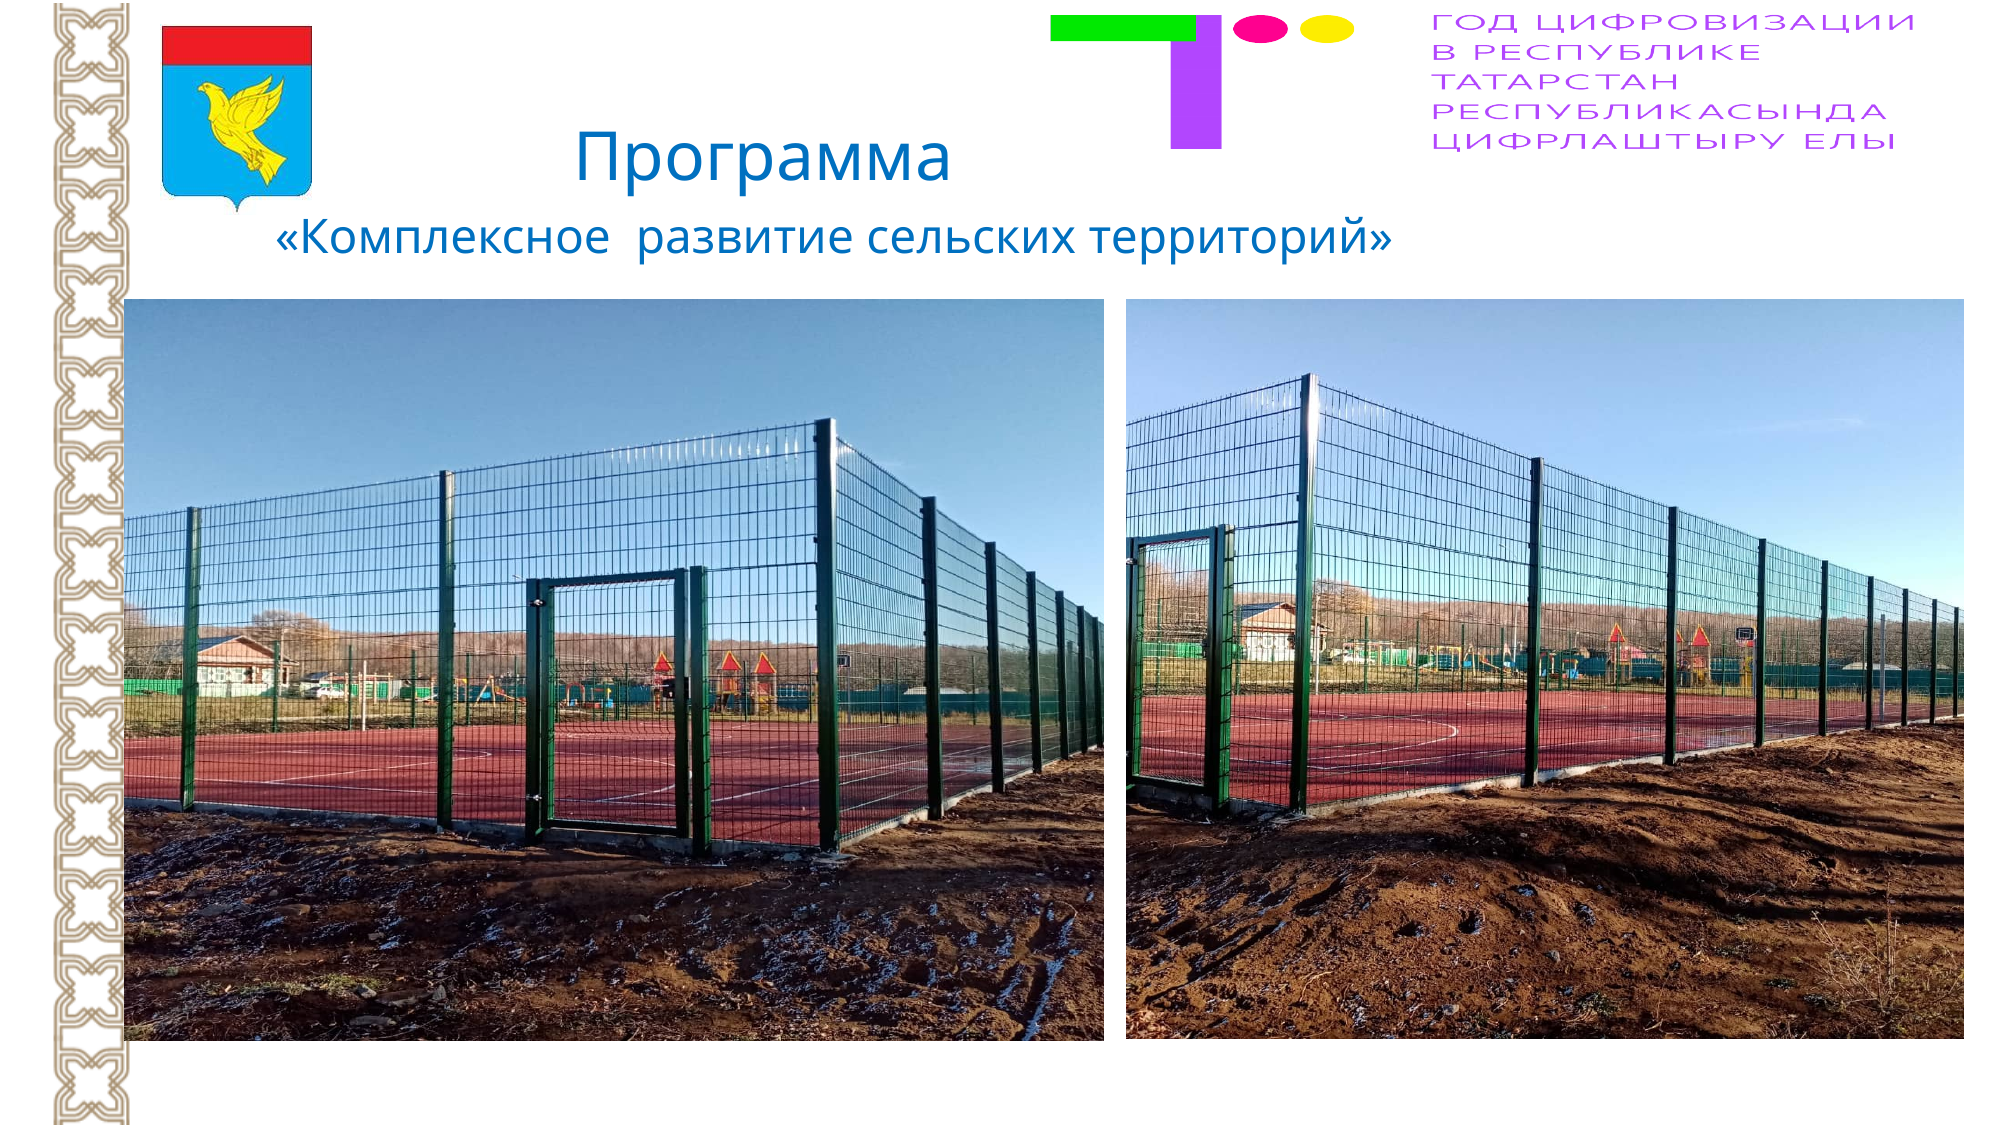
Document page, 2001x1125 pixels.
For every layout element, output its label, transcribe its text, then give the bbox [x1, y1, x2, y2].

picture [46, 3, 1104, 1125]
picture [160, 24, 312, 59]
title Программа «Комплексное развитие сельских территорий» [137, 59, 1863, 278]
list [1126, 299, 1964, 1039]
picture [1031, 0, 1948, 164]
